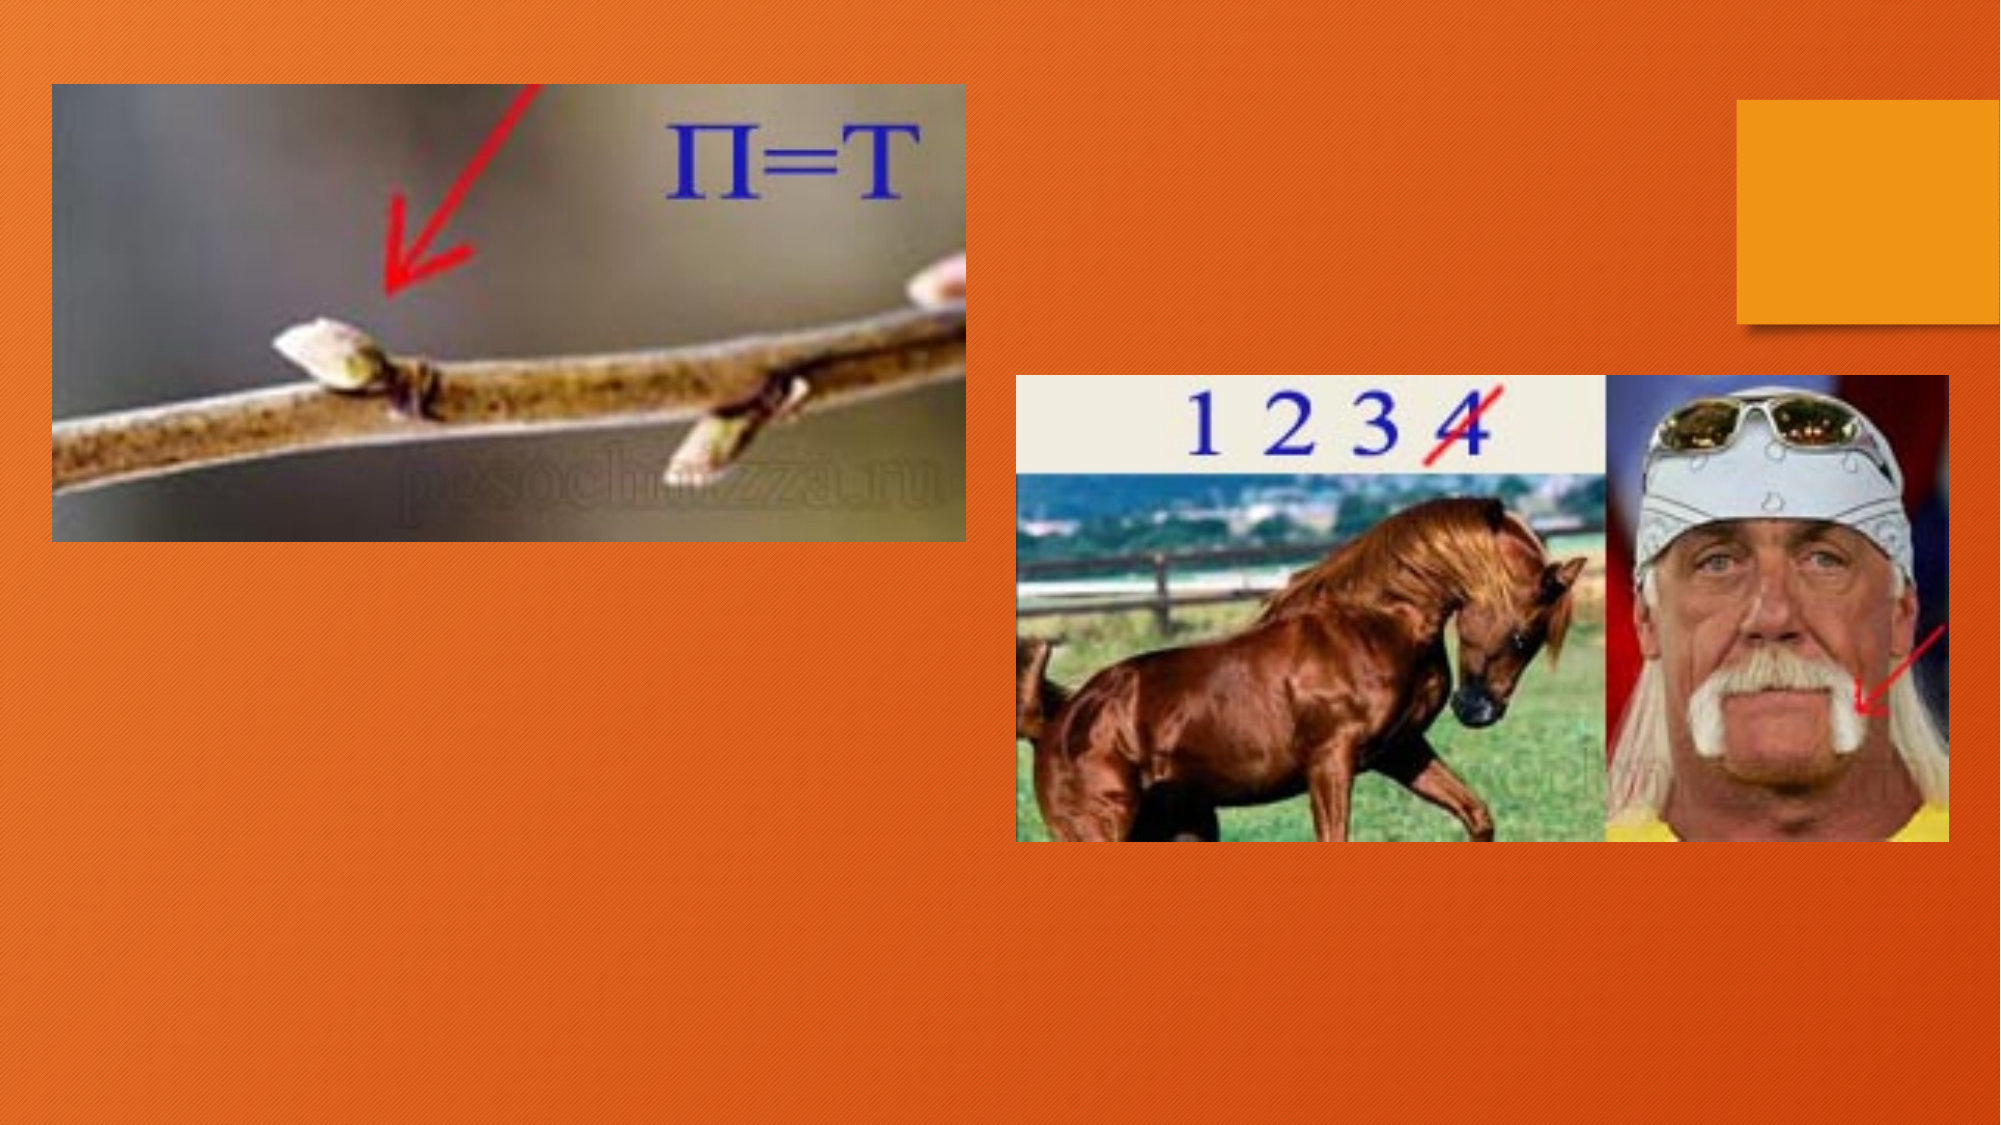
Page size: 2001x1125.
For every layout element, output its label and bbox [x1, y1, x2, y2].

picture [1016, 375, 1949, 842]
picture [1736, 325, 2000, 347]
picture [52, 84, 966, 542]
